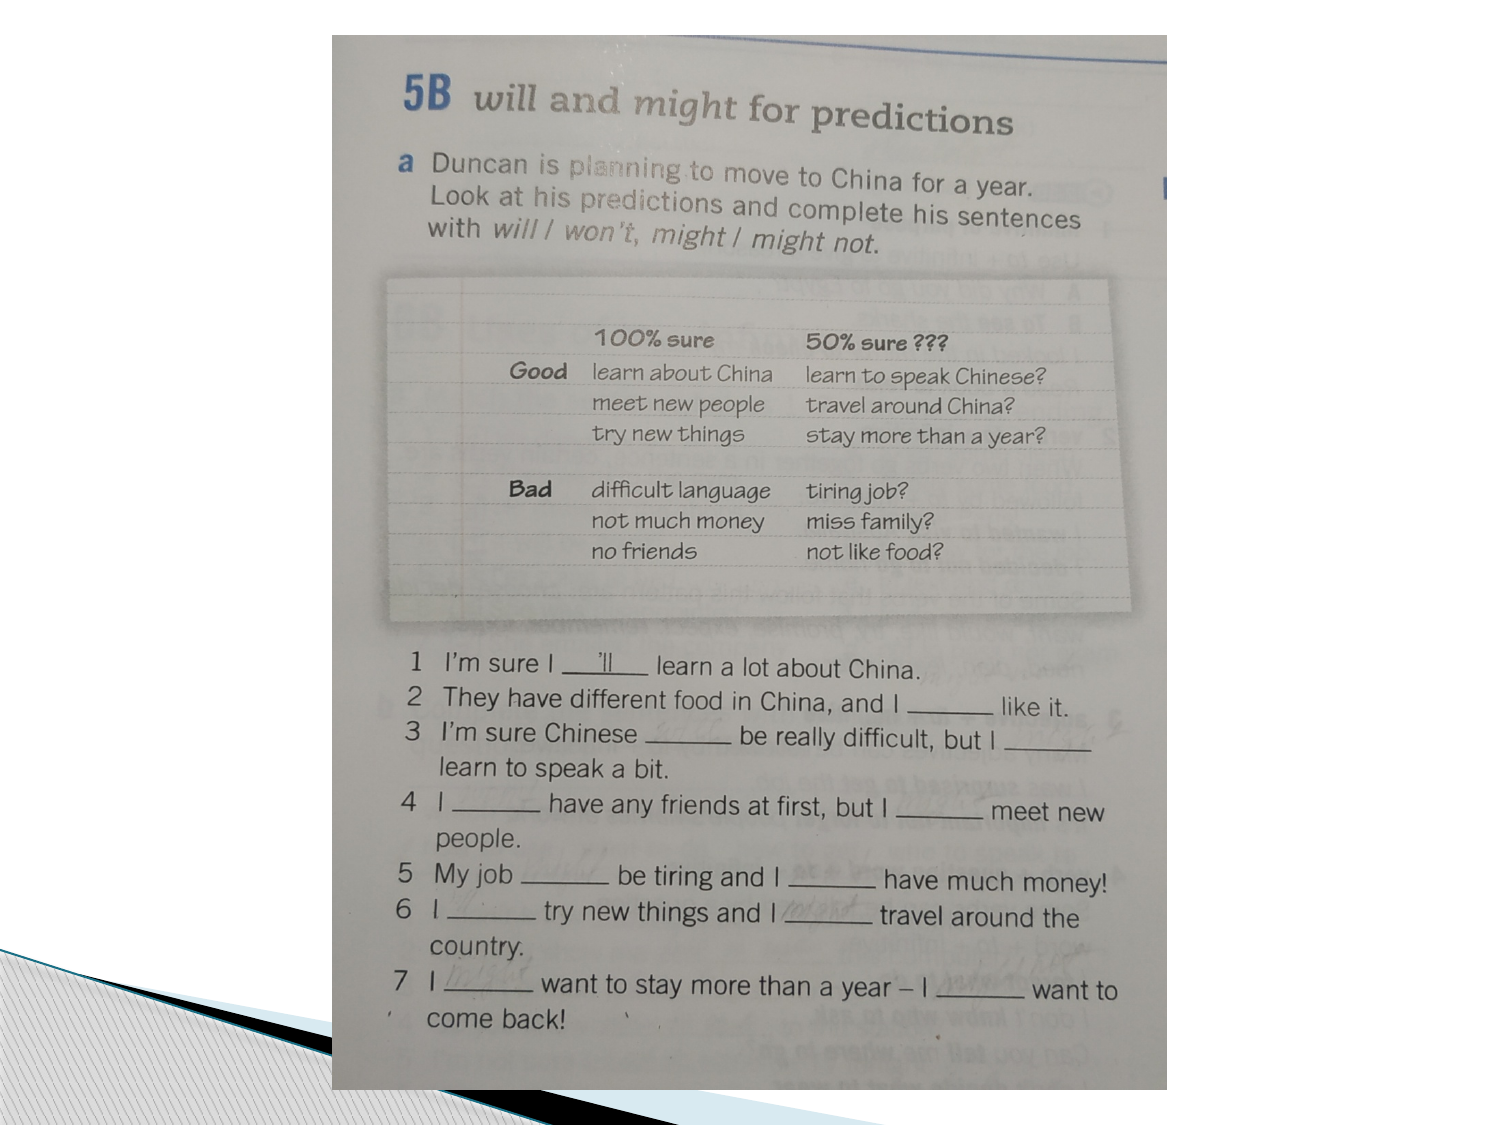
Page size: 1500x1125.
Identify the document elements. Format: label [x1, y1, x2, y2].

picture [332, 34, 1168, 1091]
